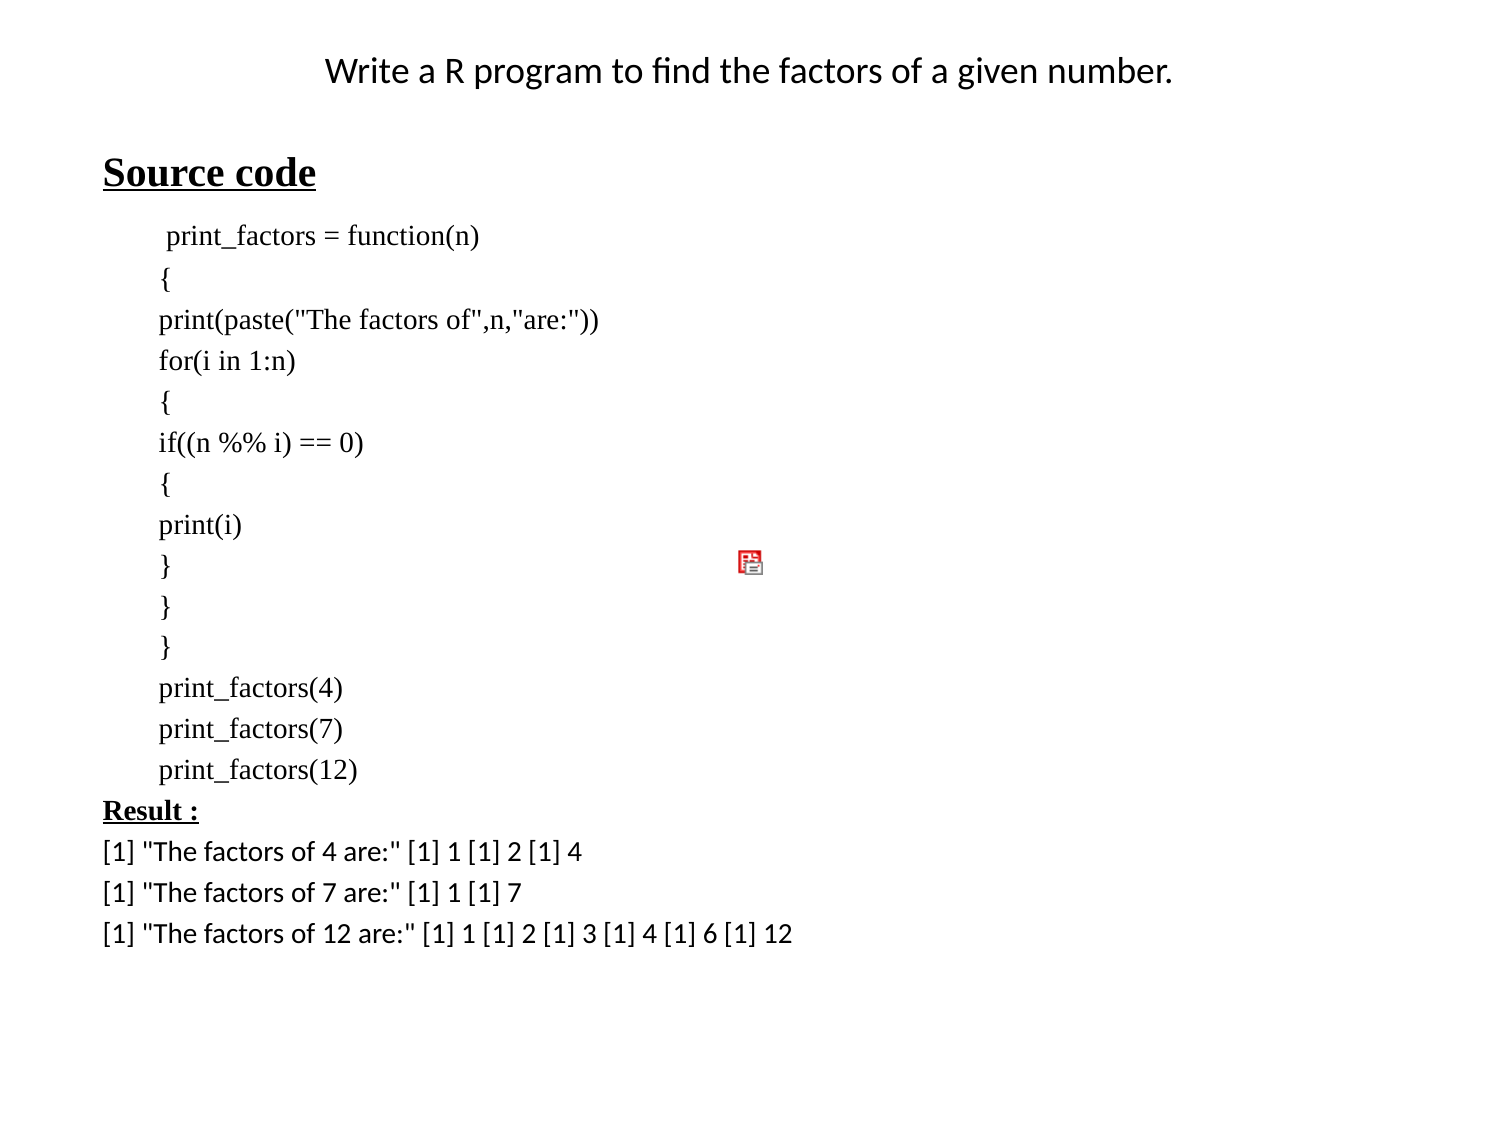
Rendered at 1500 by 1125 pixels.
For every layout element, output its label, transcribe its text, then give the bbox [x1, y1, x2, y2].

list Source code print_factors = function(n) { print(paste("The factors of",n,"are:")) for(i in 1:n) { if((n %% i) == 0) { print(i) } } } print_factors(4) print_factors(7) print_factors(12) Result : [1] "The factors of 4 are:" [1] 1 [1] 2 [1] 4 [1] "The factors of 7 are:" [1] 1 [1] 7 [1] "The factors of 12 are:" [1] 1 [1] 2 [1] 3 [1] 4 [1] 6 [1] 12 [87, 137, 1425, 1075]
picture [737, 549, 763, 576]
title Write a R program to find the factors of a given number. [75, 0, 1425, 138]
